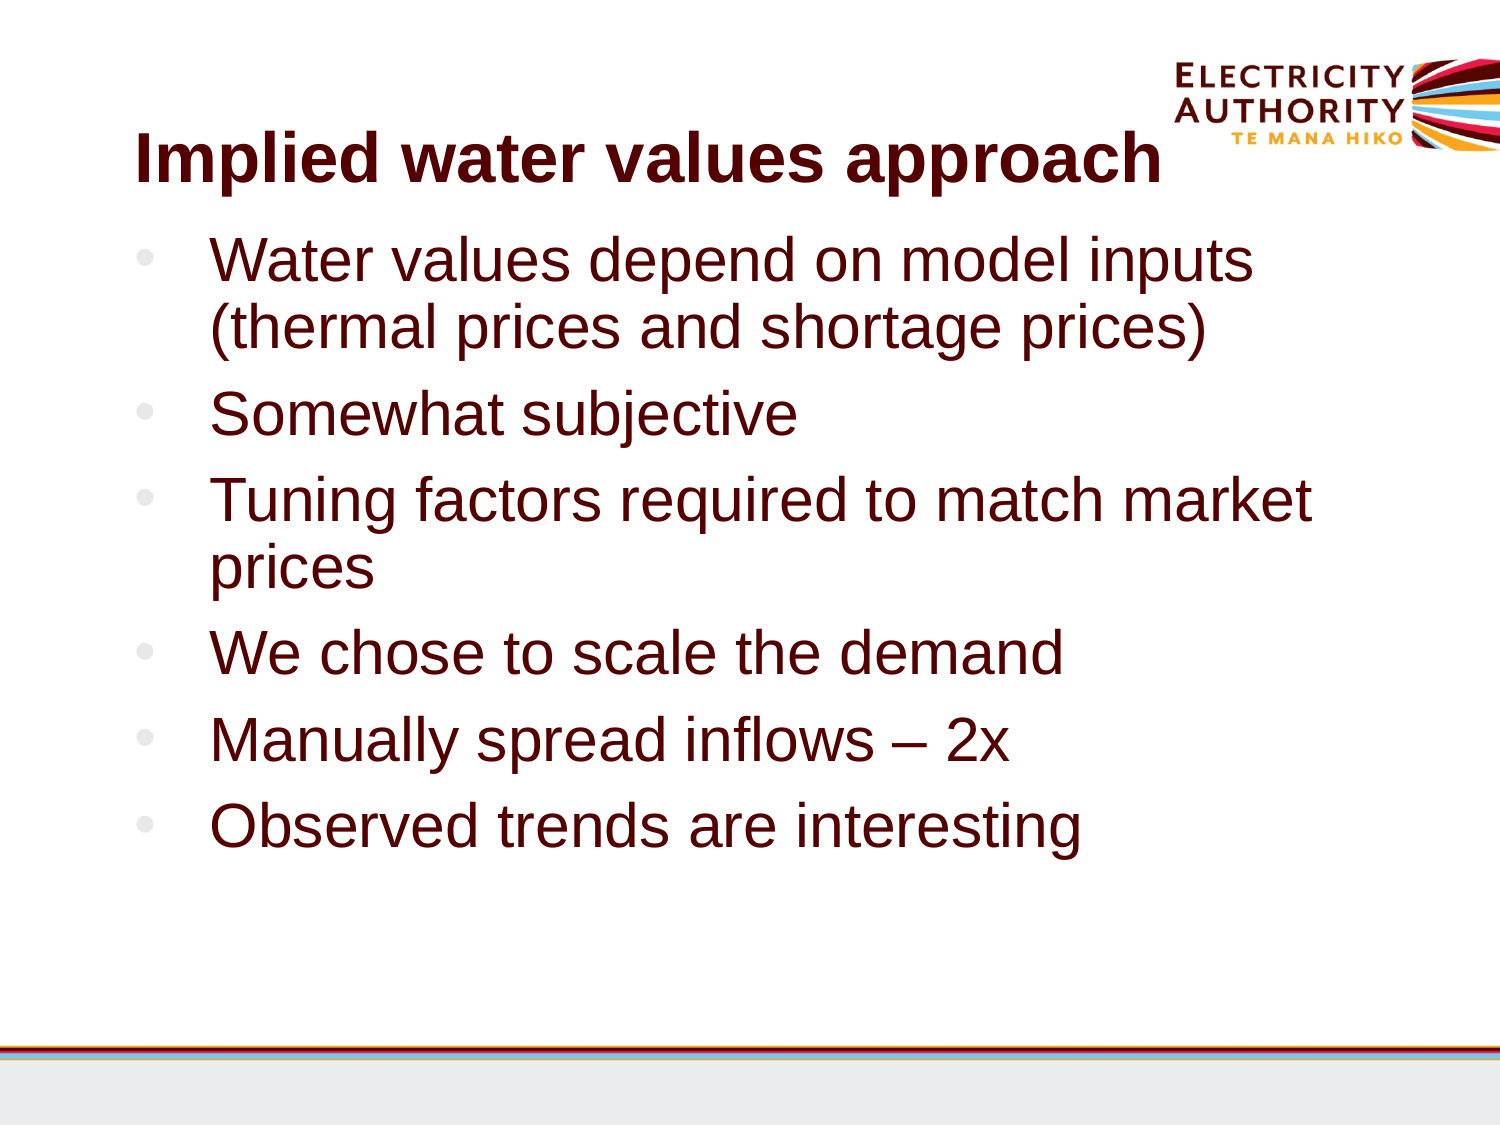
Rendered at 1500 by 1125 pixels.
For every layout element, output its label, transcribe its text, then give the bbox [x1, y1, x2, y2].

picture [0, 0, 1500, 1125]
title Implied water values approach [134, 65, 1181, 197]
list Water values depend on model inputs (thermal prices and shortage prices) Somewhat subjective Tuning factors required to match market prices We chose to scale the demand Manually spread inflows – 2x Observed trends are interesting [134, 219, 1404, 977]
